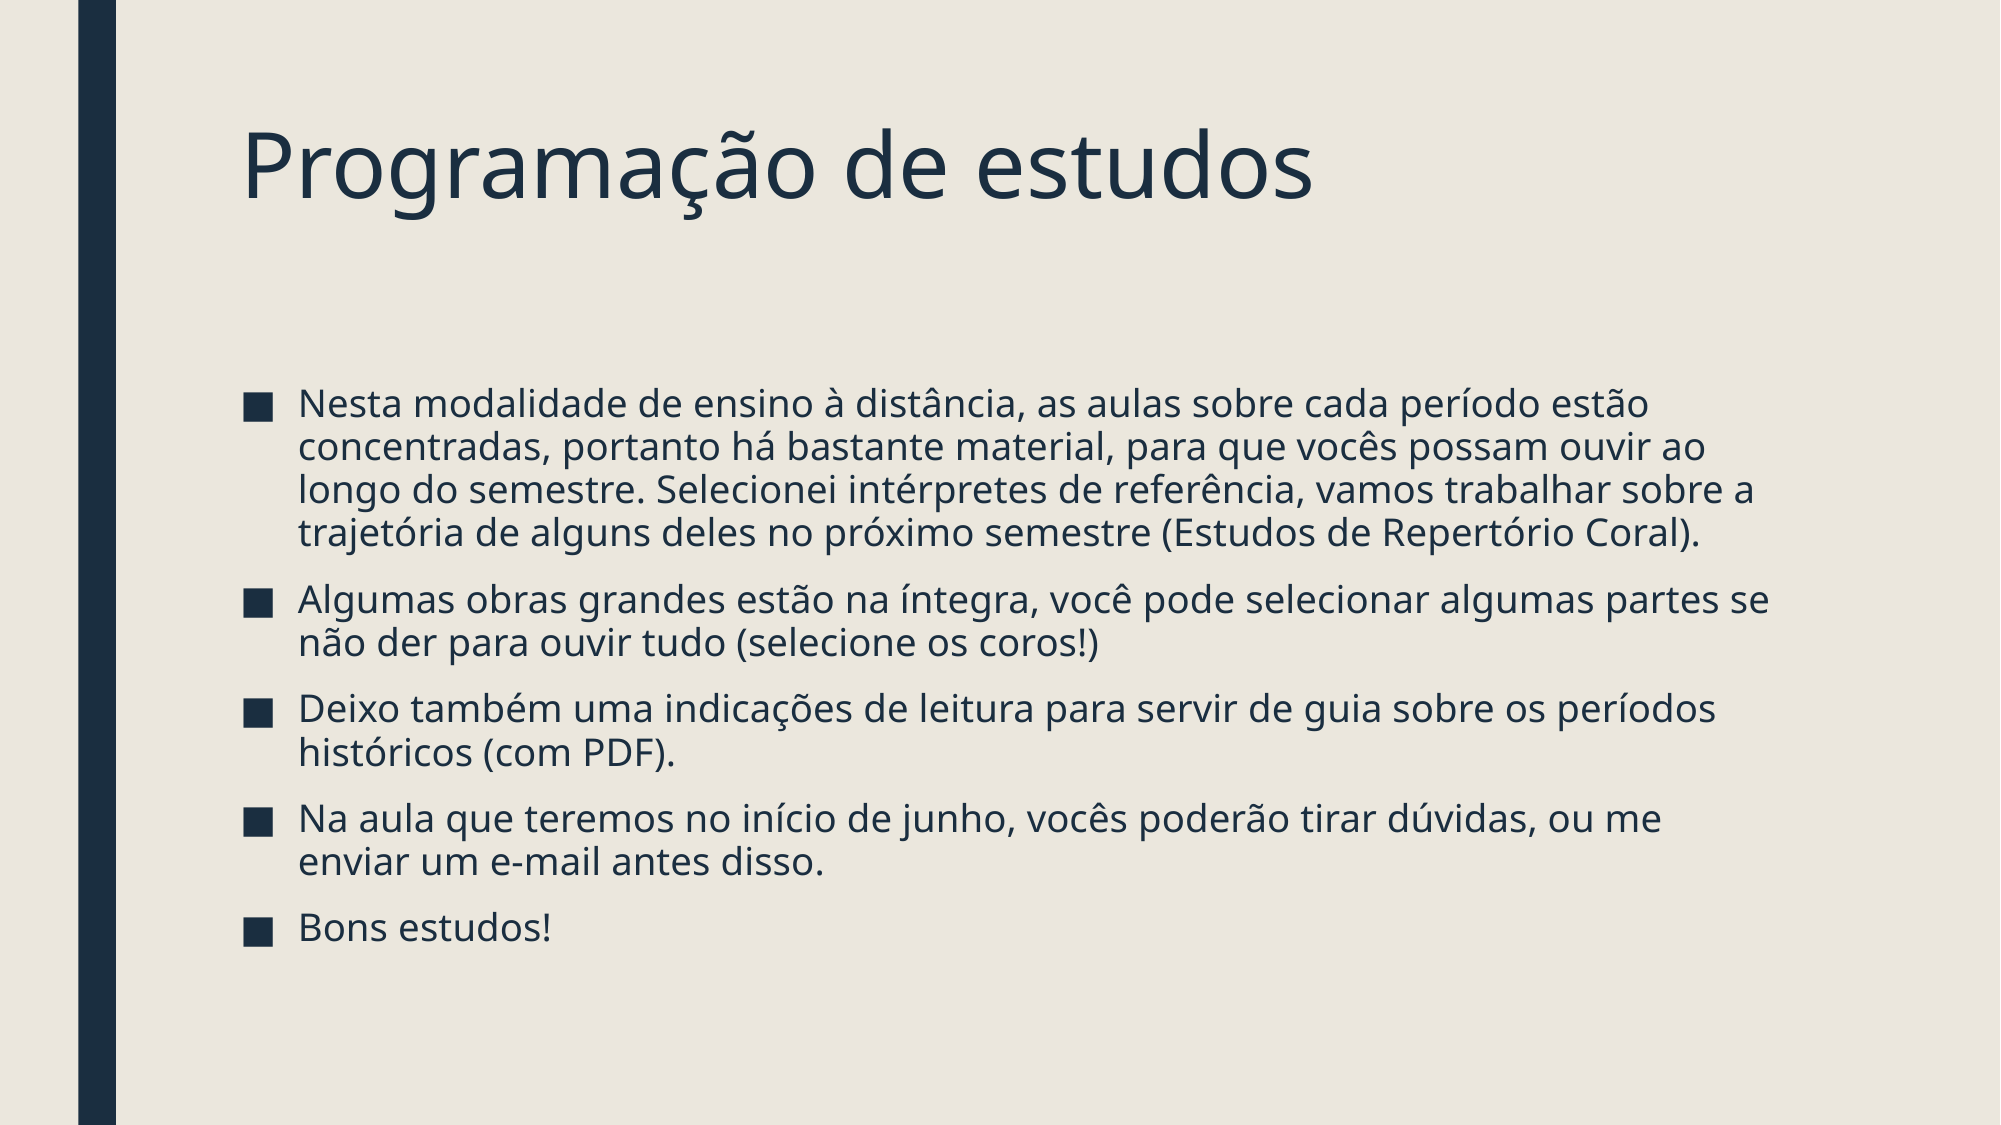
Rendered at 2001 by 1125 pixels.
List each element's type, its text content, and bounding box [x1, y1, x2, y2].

list Nesta modalidade de ensino à distância, as aulas sobre cada período estão concentradas, portanto há bastante material, para que vocês possam ouvir ao longo do semestre. Selecionei intérpretes de referência, vamos trabalhar sobre a trajetória de alguns deles no próximo semestre (Estudos de Repertório Coral). Algumas obras grandes estão na íntegra, você pode selecionar algumas partes se não der para ouvir tudo (selecione os coros!) Deixo também uma indicações de leitura para servir de guia sobre os períodos históricos (com PDF). Na aula que teremos no início de junho, vocês poderão tirar dúvidas, ou me enviar um e-mail antes disso. Bons estudos! [225, 375, 1800, 963]
title Programação de estudos [225, 112, 1800, 357]
